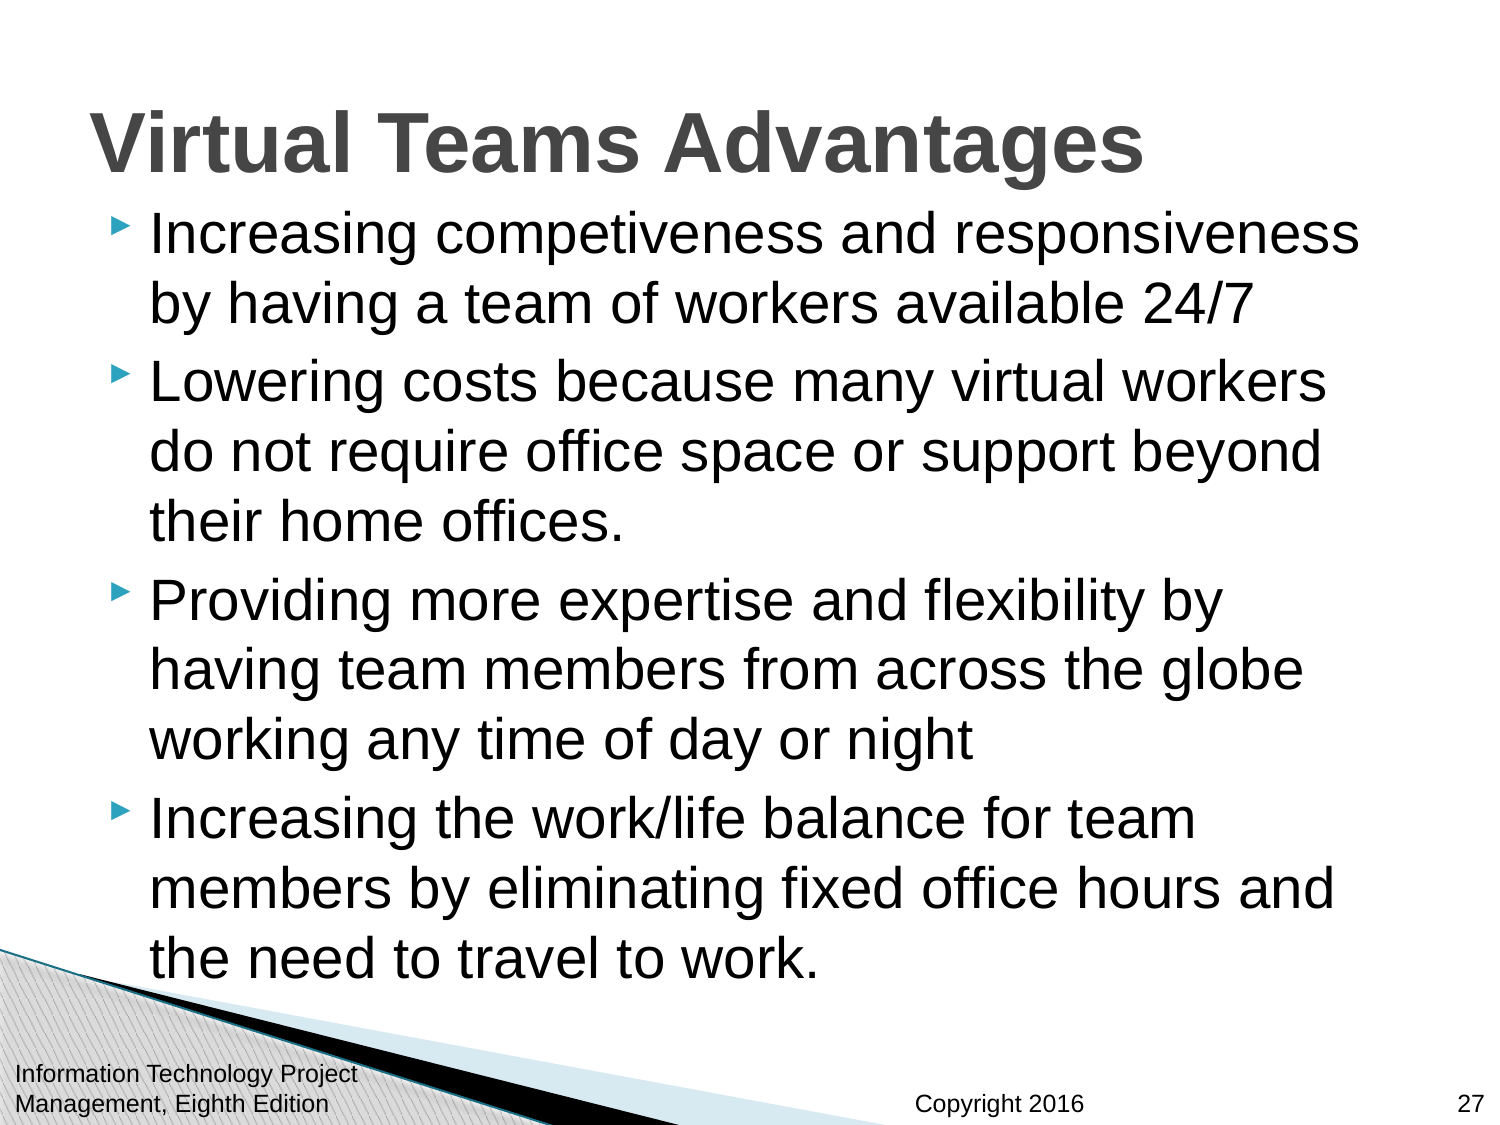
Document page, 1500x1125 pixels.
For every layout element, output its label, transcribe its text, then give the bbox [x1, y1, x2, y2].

list Increasing competiveness and responsiveness by having a team of workers available 24/7 Lowering costs because many virtual workers do not require office space or support beyond their home offices. Providing more expertise and flexibility by having team members from across the globe working any time of day or night Increasing the work/life balance for team members by eliminating fixed office hours and the need to travel to work. [74, 187, 1426, 931]
slide_number 27 [1408, 1065, 1500, 1125]
footer Information Technology Project Management, Eighth Edition [0, 1065, 425, 1125]
title Virtual Teams Advantages [75, 45, 1425, 233]
